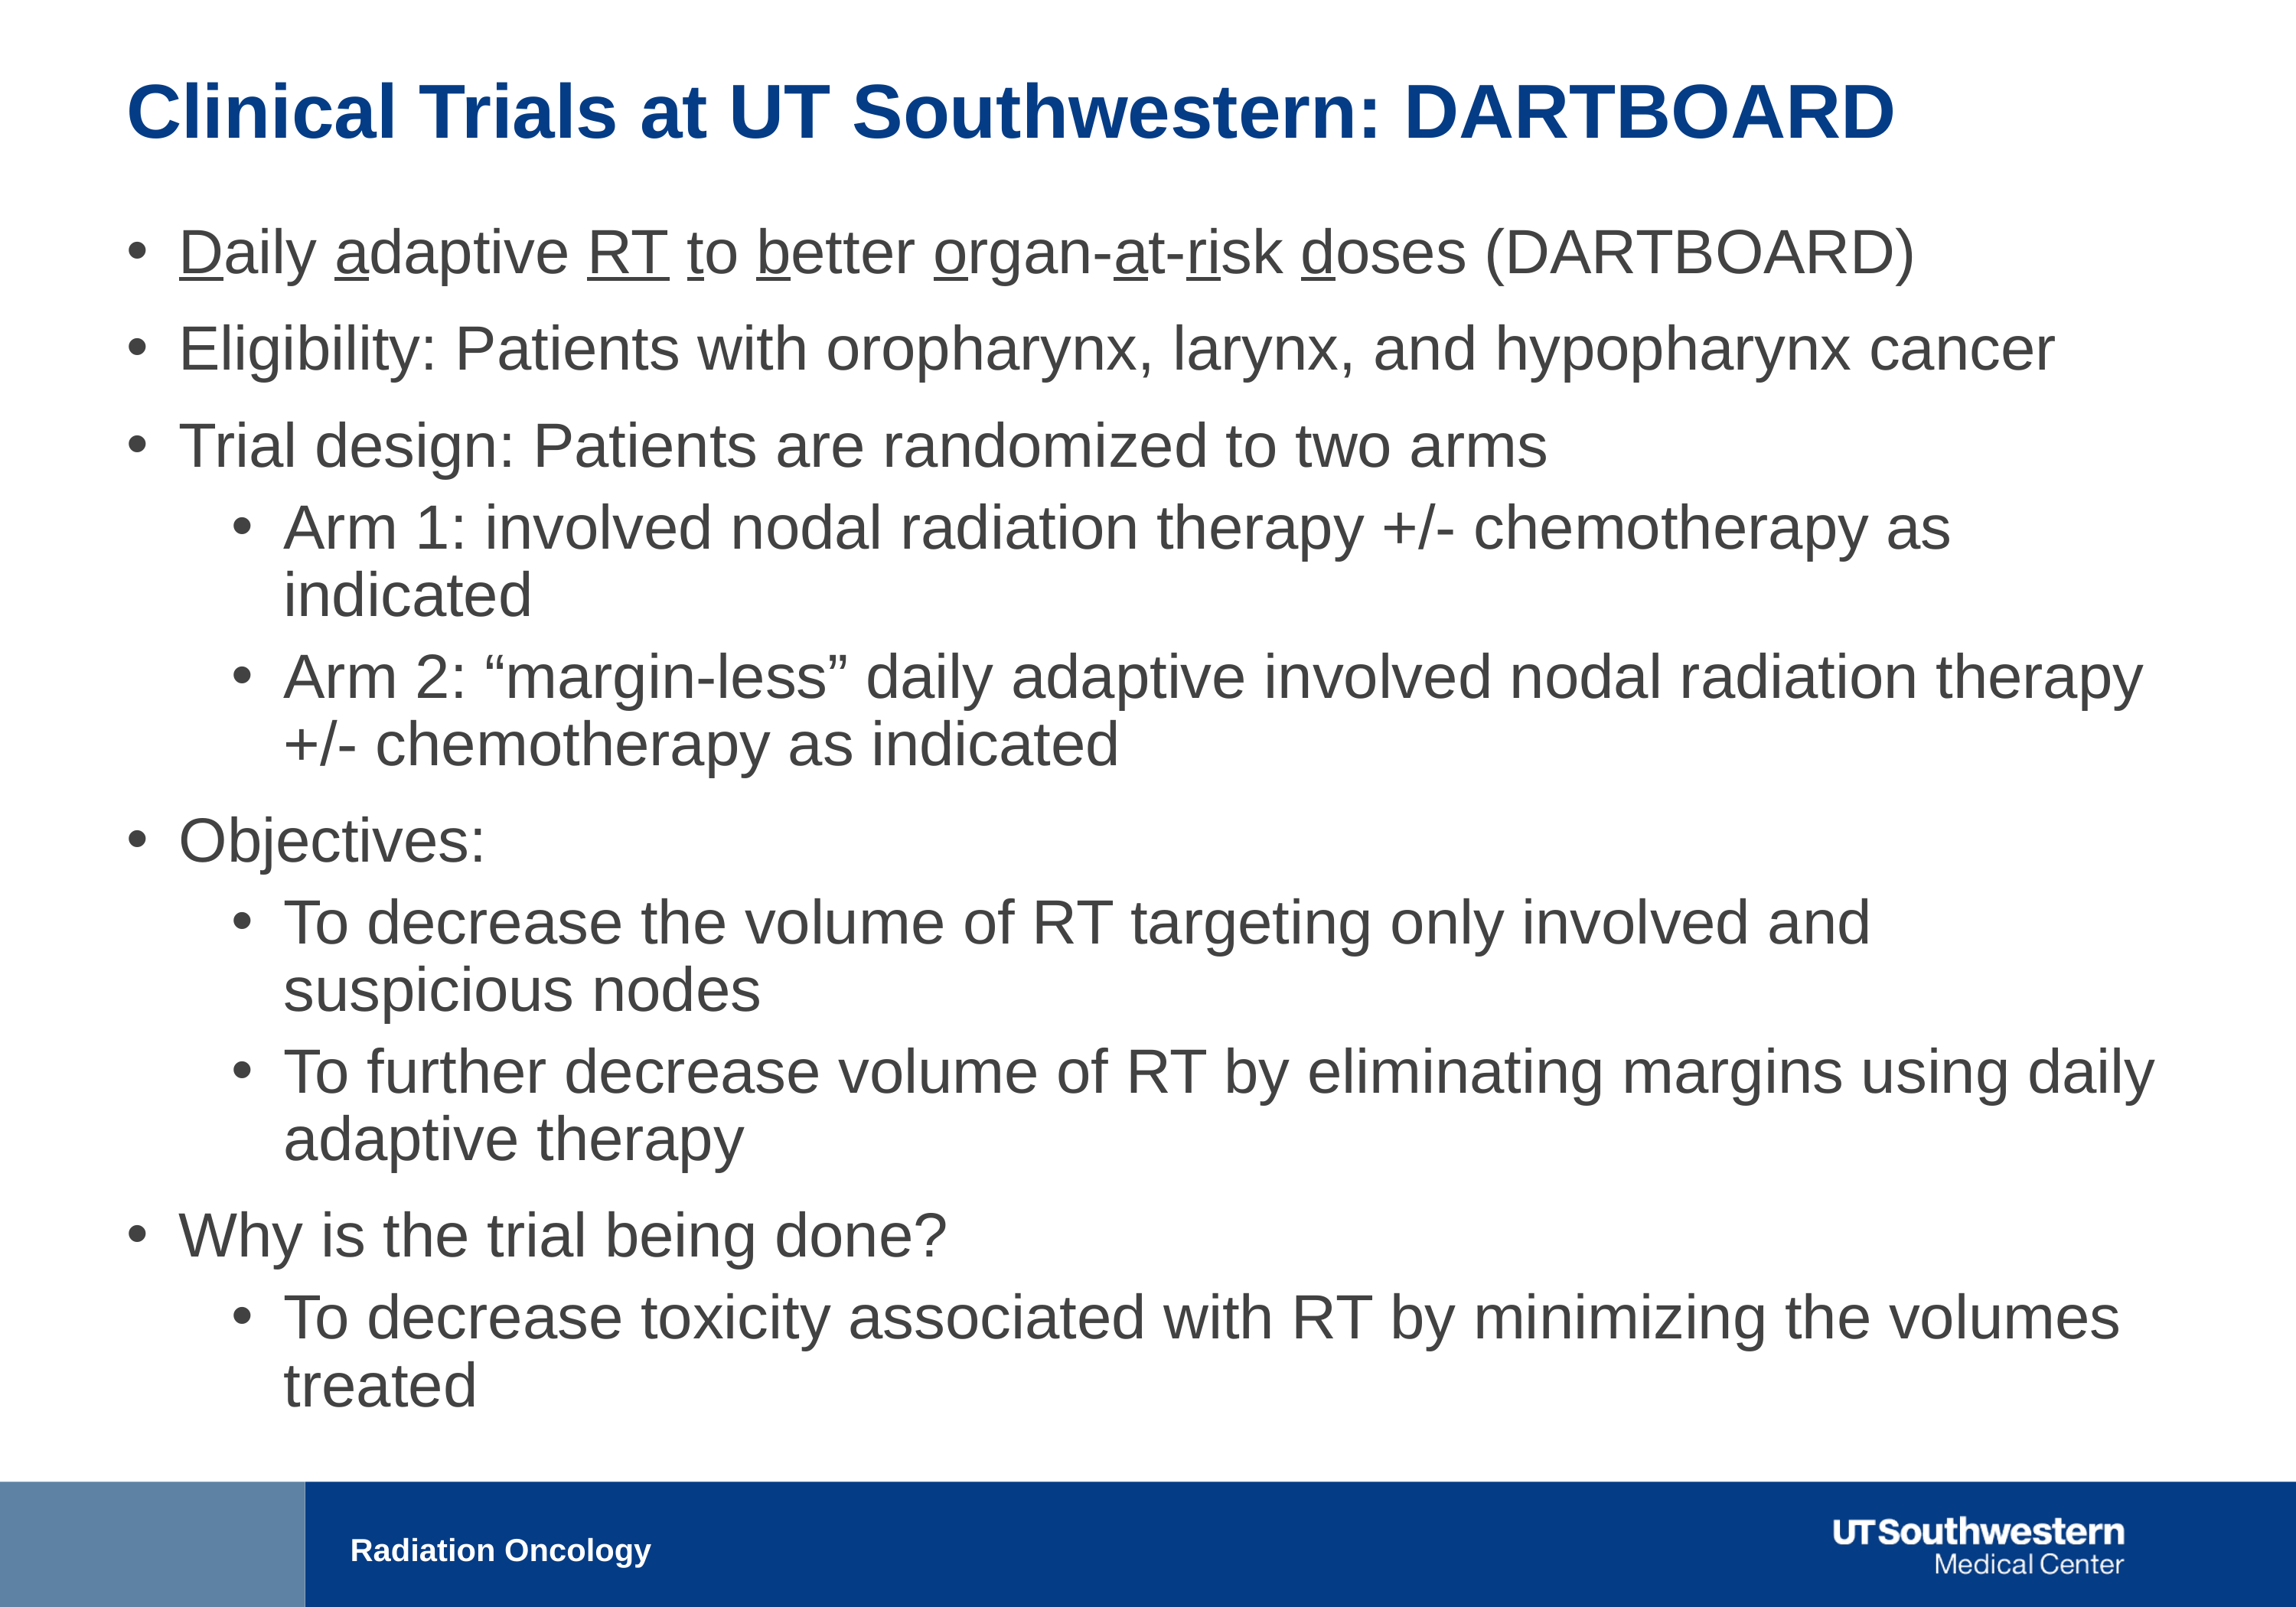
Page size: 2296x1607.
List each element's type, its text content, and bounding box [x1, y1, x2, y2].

picture [1809, 1495, 2149, 1599]
title Clinical Trials at UT Southwestern: DARTBOARD [115, 0, 2181, 161]
list Daily adaptive RT to better organ-at-risk doses (DARTBOARD) Eligibility: Patients with oropharynx, larynx, and hypopharynx cancer Trial design: Patients are randomized to two arms Arm 1: involved nodal radiation therapy +/- chemotherapy as indicated Arm 2: “margin-less” daily adaptive involved nodal radiation therapy +/- chemotherapy as indicated Objectives: To decrease the volume of RT targeting only involved and suspicious nodes To further decrease volume of RT by eliminating margins using daily adaptive therapy Why is the trial being done? To decrease toxicity associated with RT by minimizing the volumes treated [115, 214, 2181, 1436]
